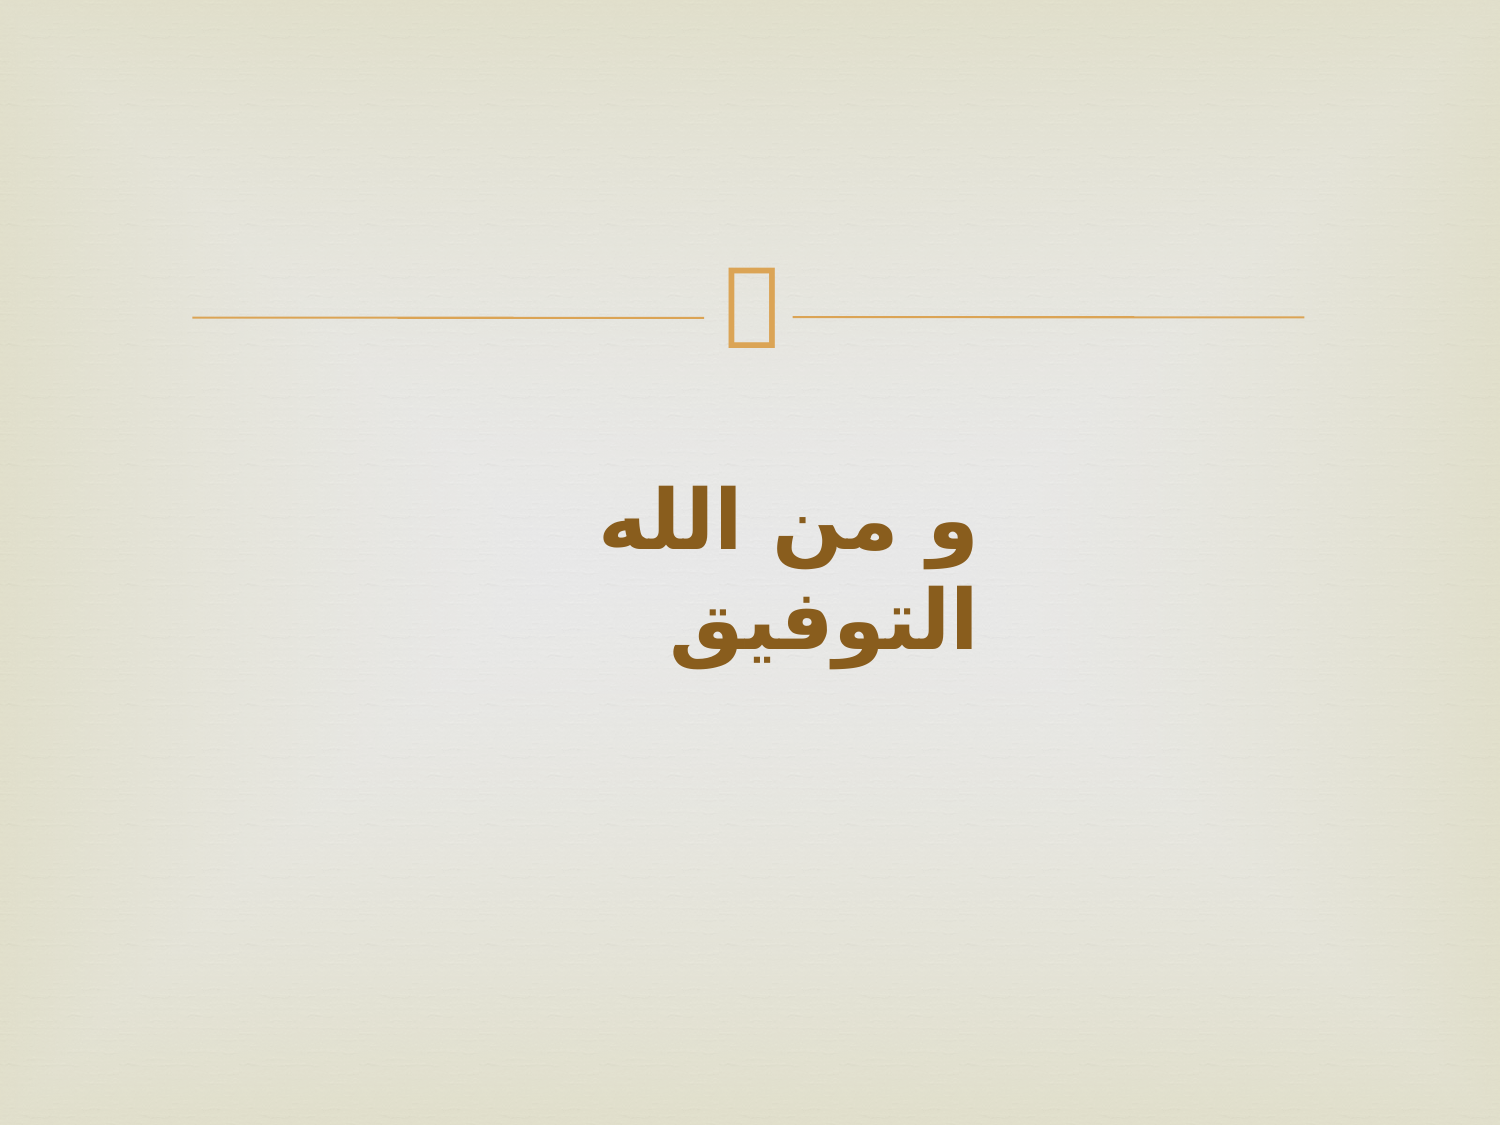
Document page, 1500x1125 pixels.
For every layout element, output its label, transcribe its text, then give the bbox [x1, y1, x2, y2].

title و من الله التوفيق [478, 479, 995, 653]
